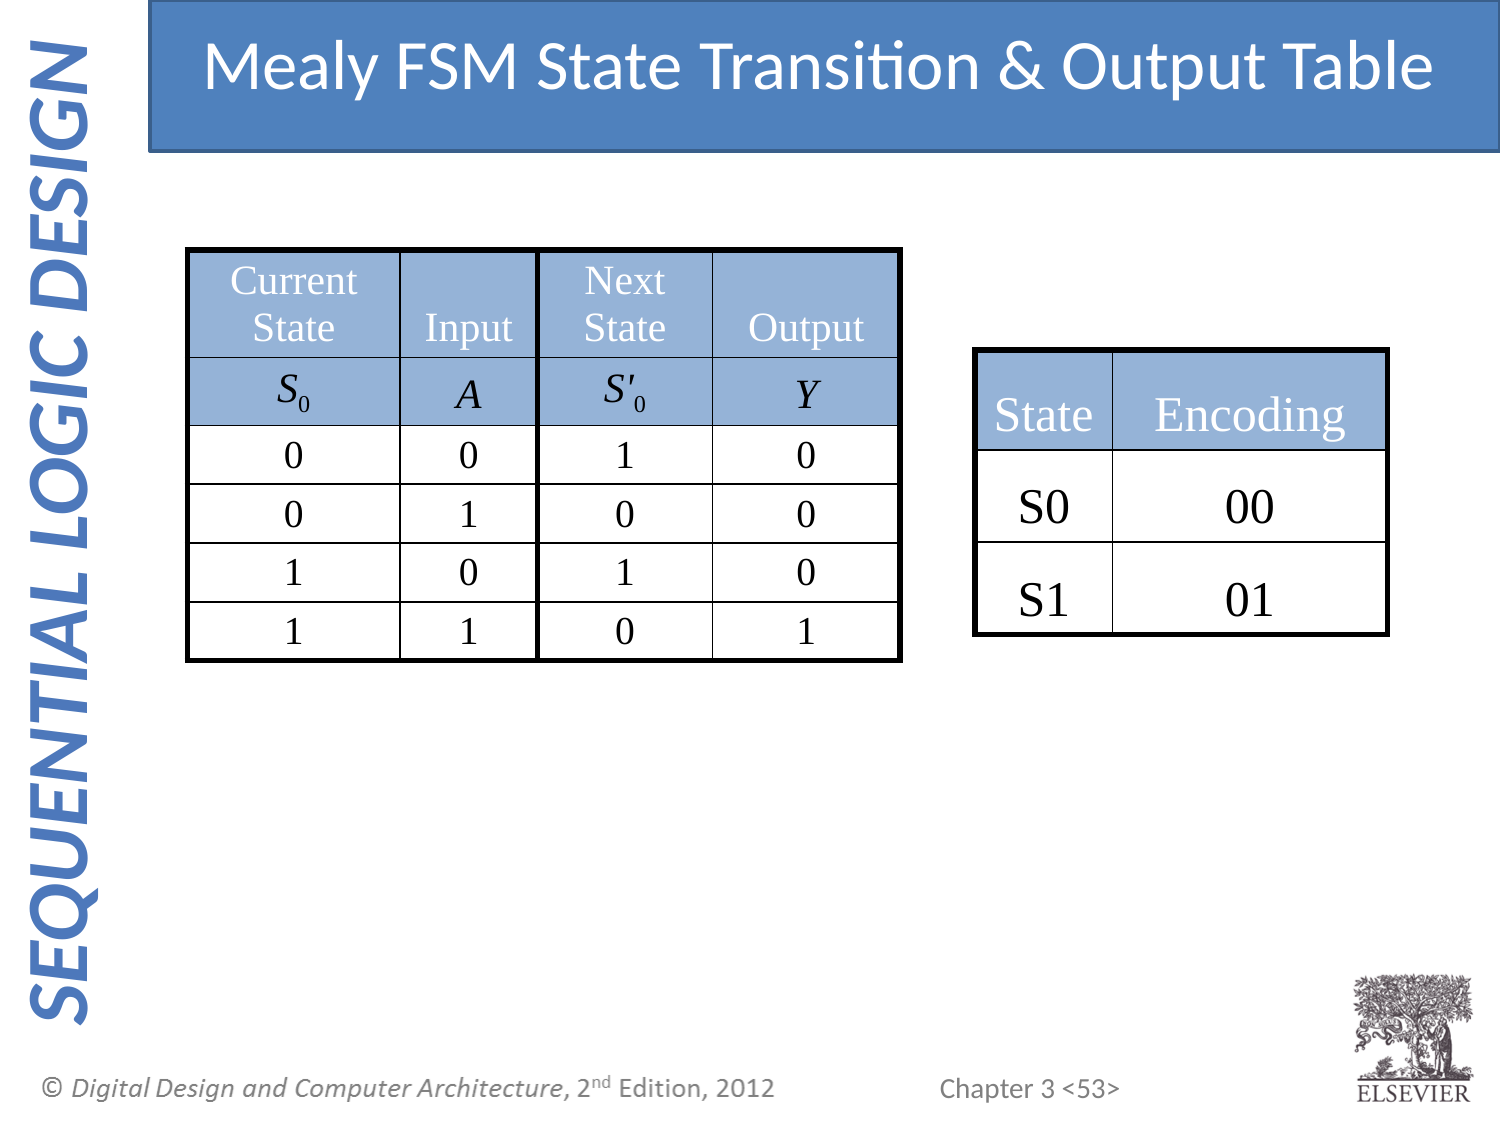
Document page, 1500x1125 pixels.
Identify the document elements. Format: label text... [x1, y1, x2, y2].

text_box Mealy FSM State Transition & Output Table [187, 11, 1488, 111]
text_box [87, 174, 1413, 1025]
picture [0, 0, 1500, 1125]
